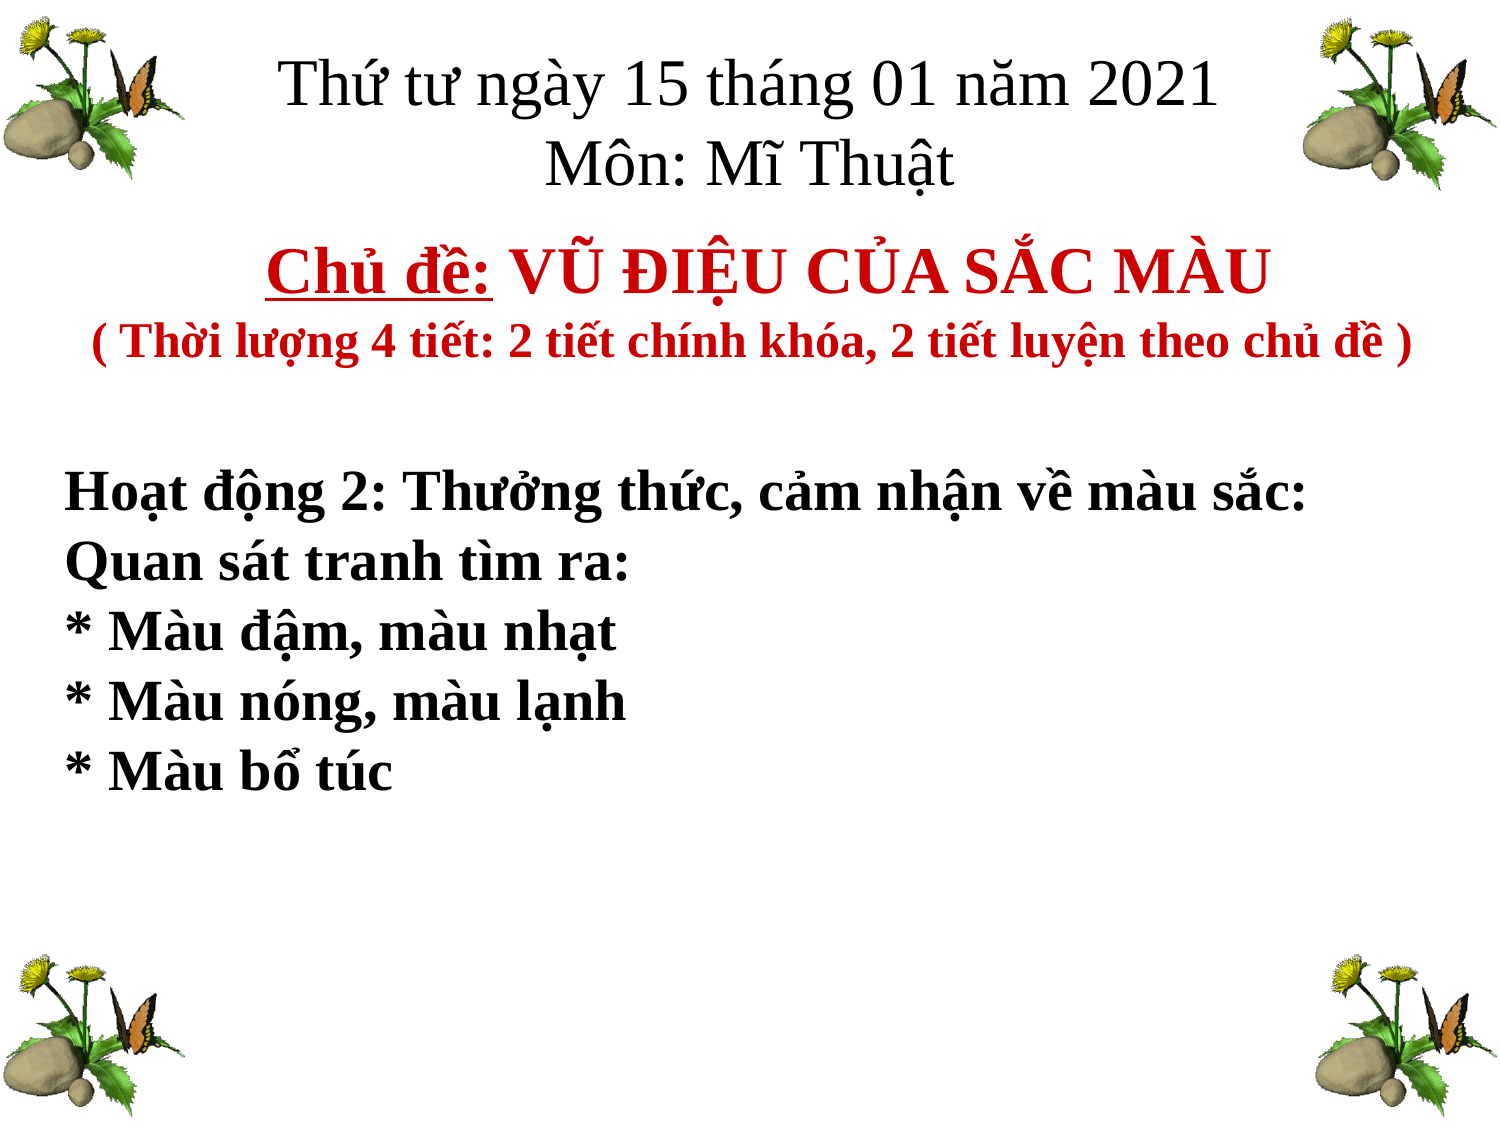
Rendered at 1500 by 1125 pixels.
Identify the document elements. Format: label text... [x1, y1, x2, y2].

picture [0, 0, 188, 188]
picture [0, 937, 188, 1125]
title Thứ tư ngày 15 tháng 01 năm 2021 Môn: Mĩ Thuật [74, 24, 1426, 213]
picture [1299, 0, 1500, 201]
picture [1312, 937, 1500, 1125]
text_box Chủ đề: VŨ ĐIỆU CỦA SẮC MÀU ( Thời lượng 4 tiết: 2 tiết chính khóa, 2 tiết luyện theo chủ đề ) [76, 219, 1429, 375]
text_box Hoạt động 2: Thưởng thức, cảm nhận về màu sắc: Quan sát tranh tìm ra: * Màu đậm, màu nhạt * Màu nóng, màu lạnh * Màu bổ túc [49, 374, 1475, 810]
